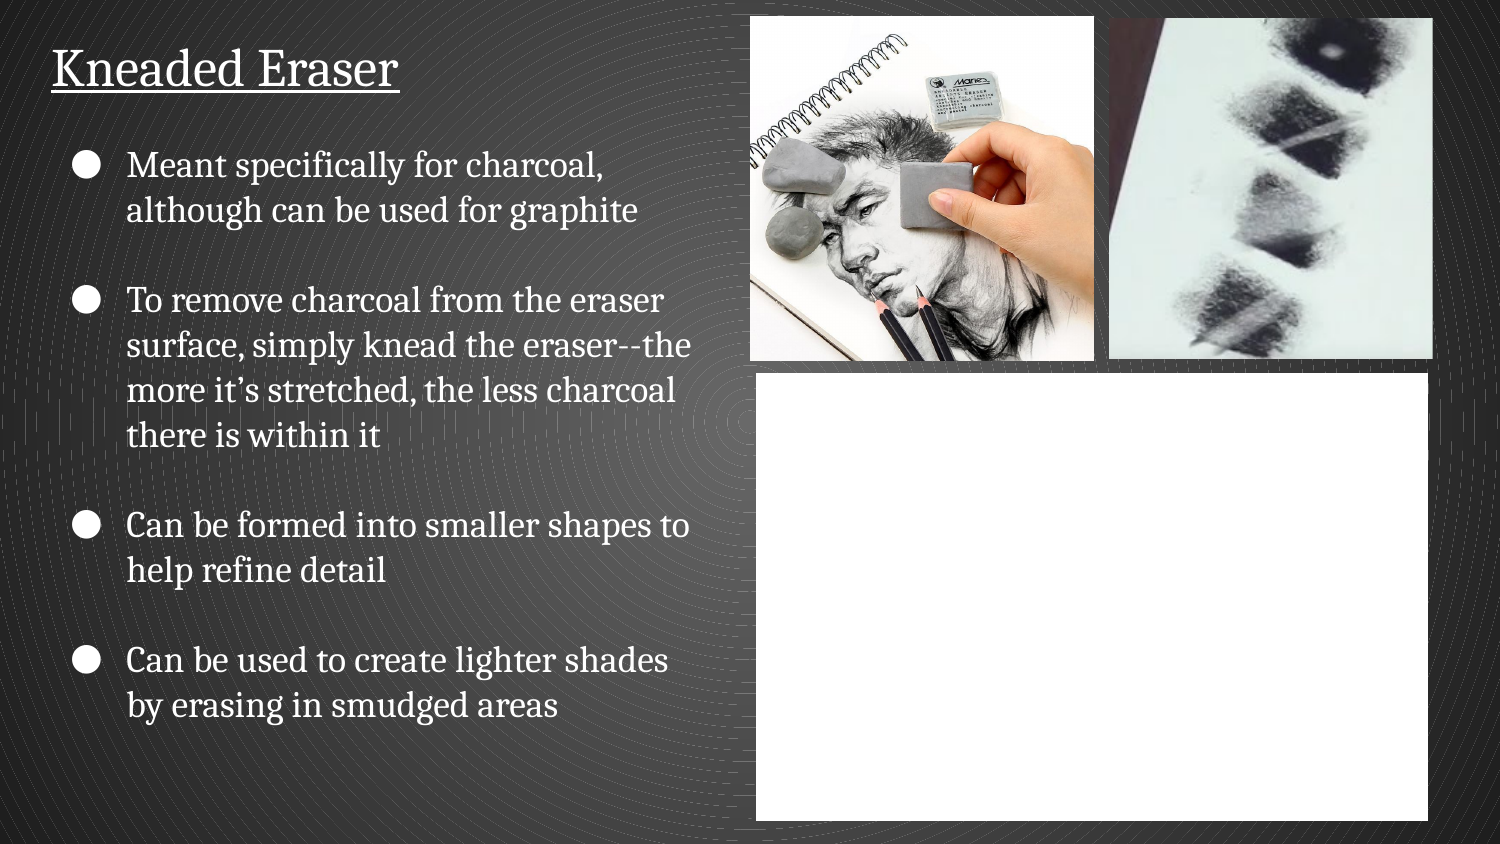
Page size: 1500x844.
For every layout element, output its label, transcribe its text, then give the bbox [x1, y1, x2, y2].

picture [1108, 18, 1433, 359]
picture [756, 372, 1429, 822]
text_box Kneaded Eraser Meant specifically for charcoal, although can be used for graphite To remove charcoal from the eraser surface, simply knead the eraser--the more it’s stretched, the less charcoal there is within it Can be formed into smaller shapes to help refine detail Can be used to create lighter shades by erasing in smudged areas [36, 17, 723, 790]
picture [749, 16, 1094, 361]
